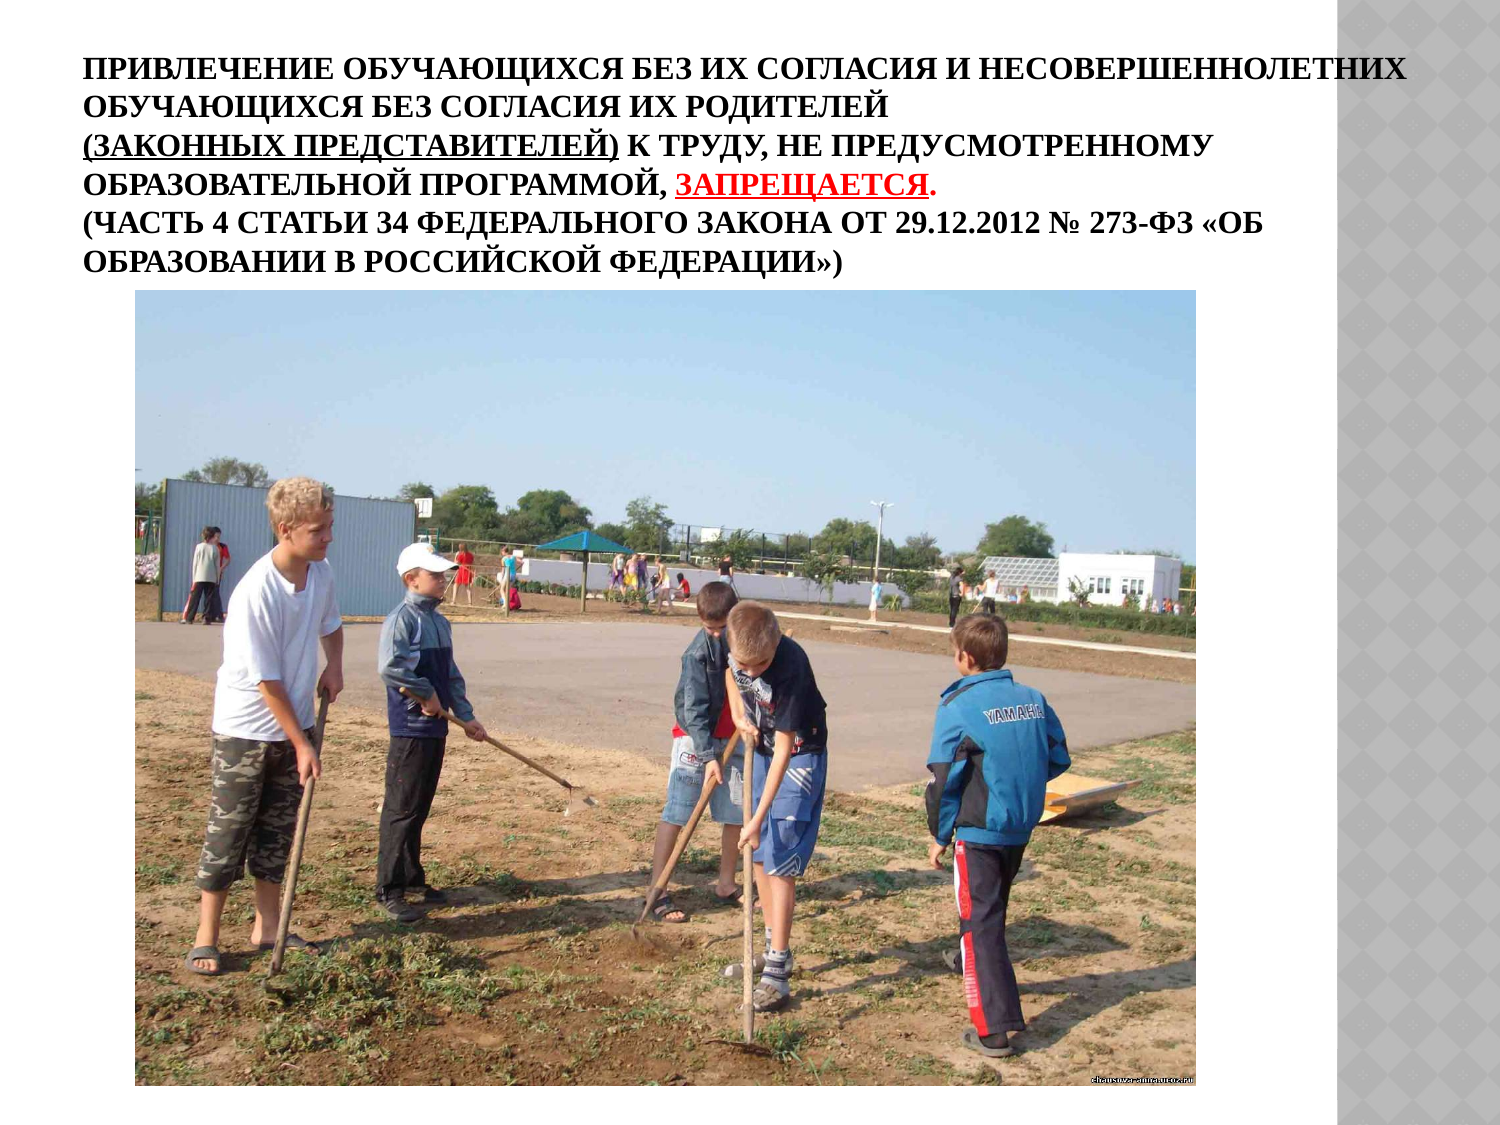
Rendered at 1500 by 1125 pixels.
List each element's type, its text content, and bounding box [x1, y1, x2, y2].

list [135, 290, 1197, 1087]
title Привлечение обучающихся без их согласия и несовершеннолетних обучающихся без согласия их родителей (законных представителей) к труду, не предусмотренному образовательной программой, запрещается. (часть 4 статьи 34 Федерального закона от 29.12.2012 № 273-ФЗ «Об образовании в Российской Федерации») [75, 45, 1425, 279]
